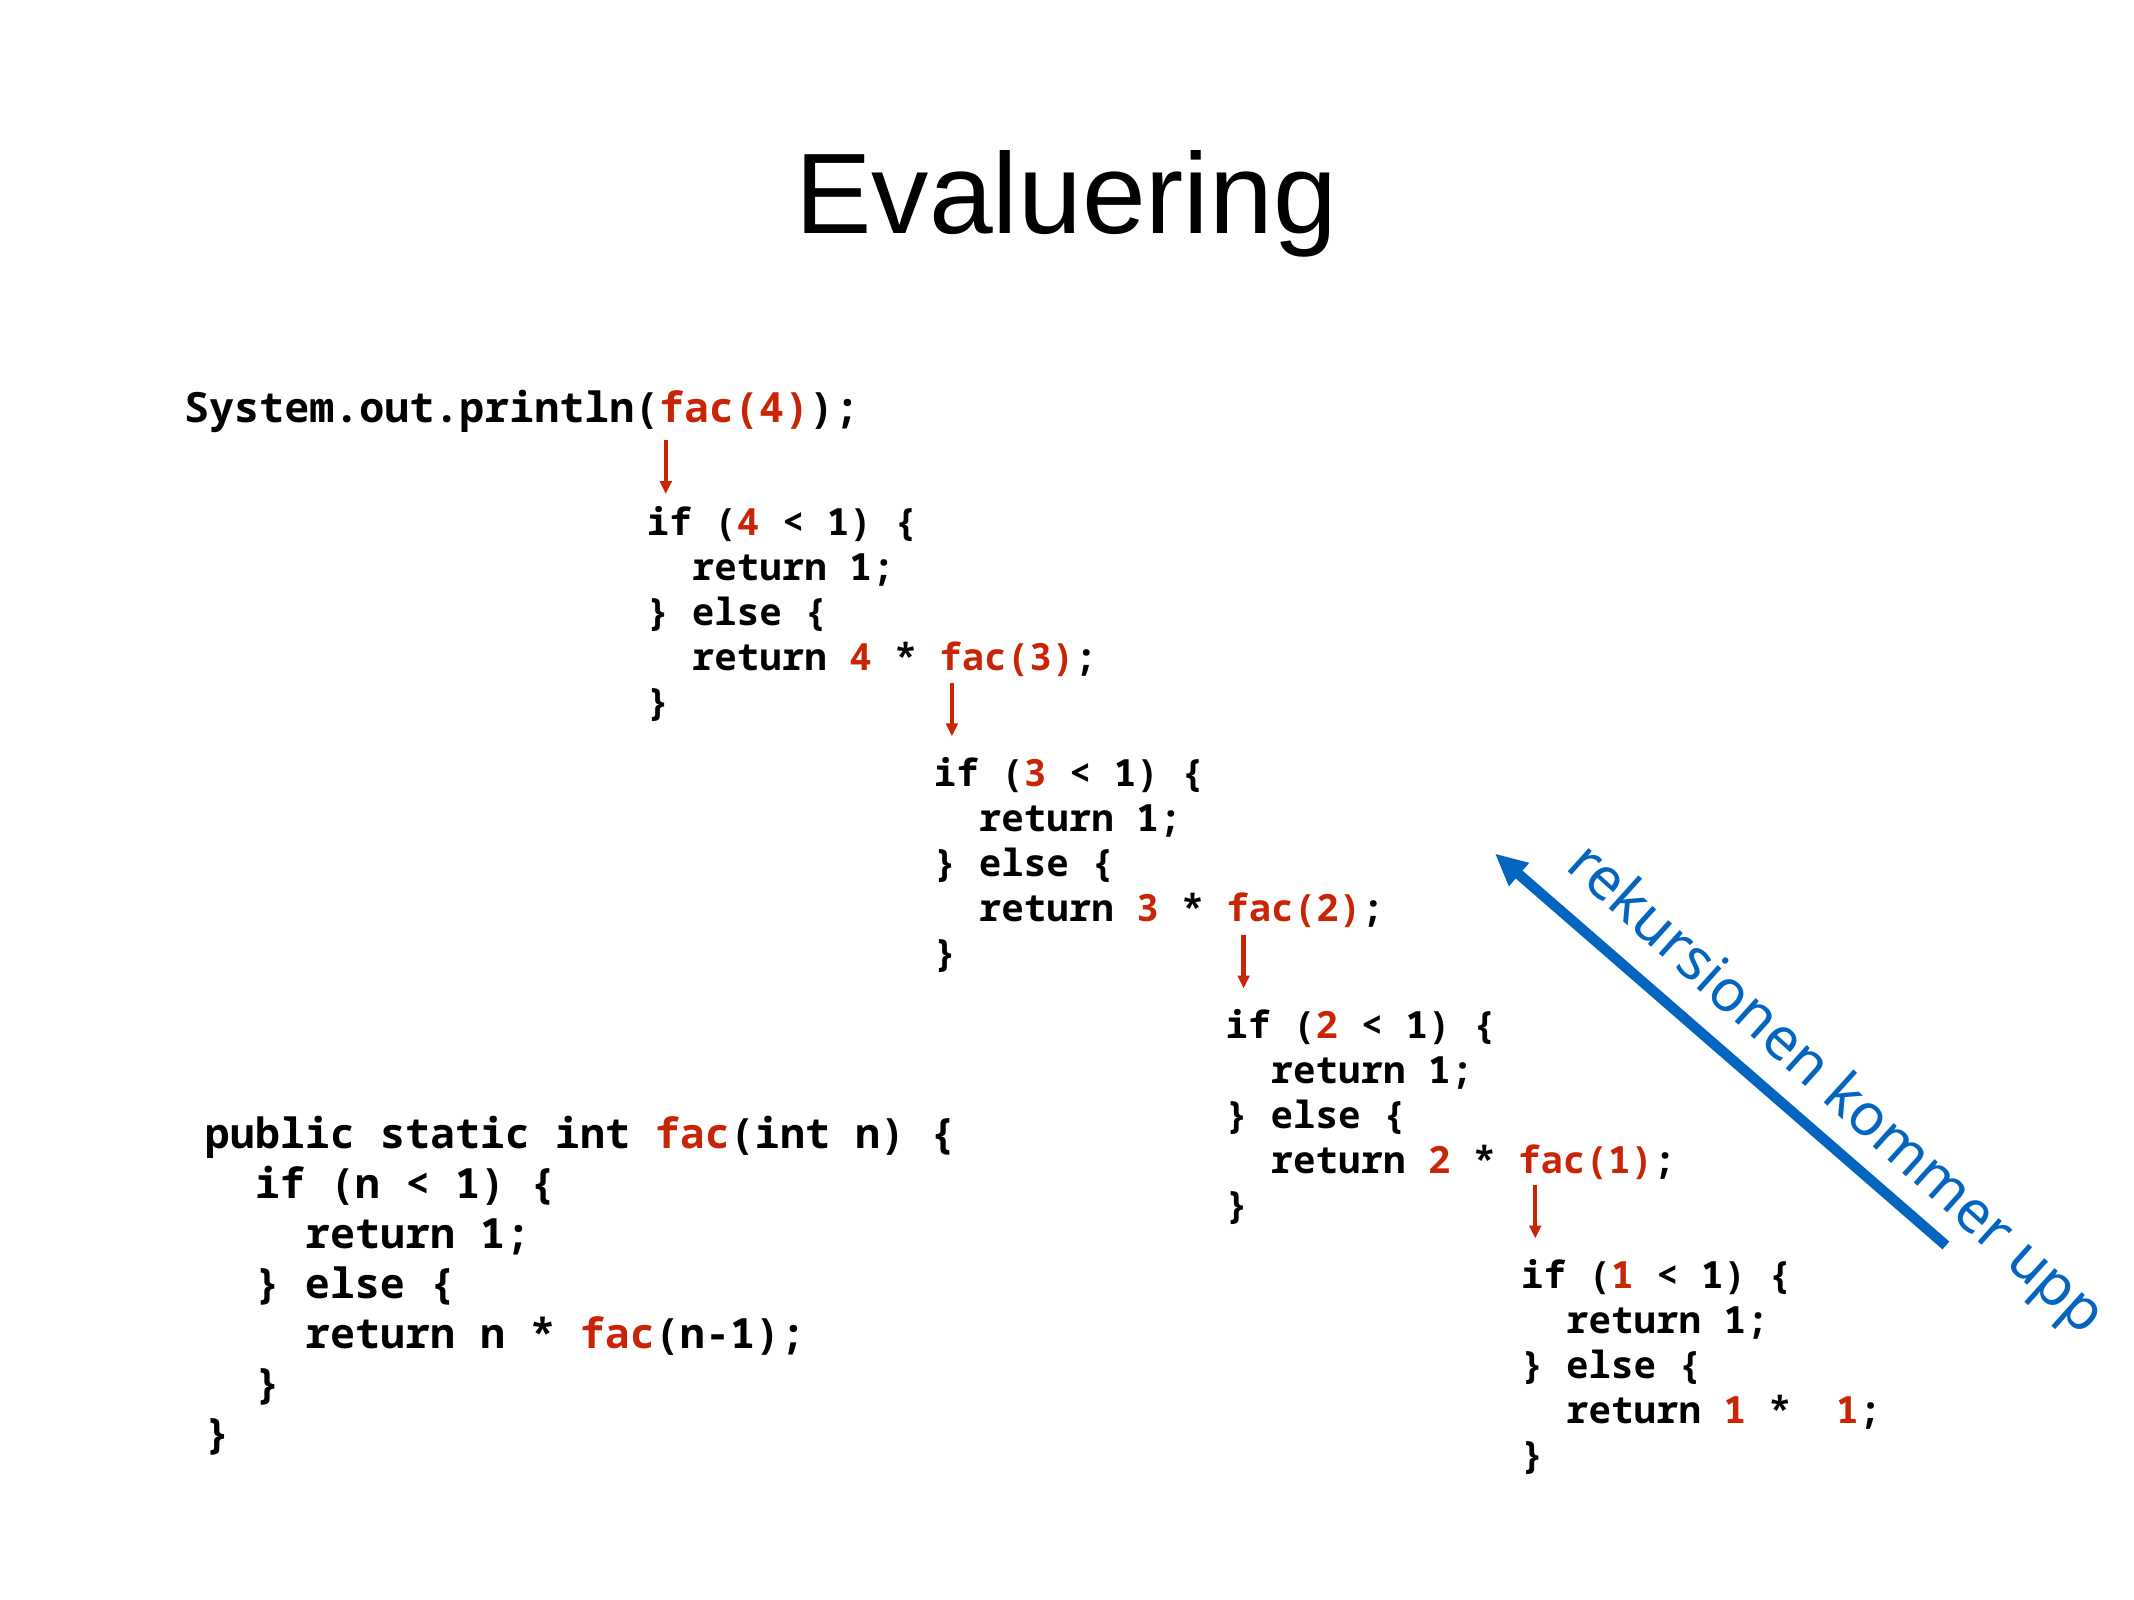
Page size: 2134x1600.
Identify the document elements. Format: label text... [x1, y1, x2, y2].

text_box public static int fac(int n) { if (n < 1) { return 1; } else { return n * fac(n-1); } } [205, 1106, 1384, 1457]
text_box Evaluering [10, 10, 2123, 365]
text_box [1495, 814, 2134, 1600]
text_box if (4 < 1) { return 1; } else { return 4 * fac(3); } [638, 489, 1106, 732]
text_box [945, 682, 959, 737]
text_box if (3 < 1) { return 1; } else { return 3 * fac(2); } [925, 740, 1393, 983]
text_box System.out.println(fac(4)); [184, 381, 1363, 432]
text_box [659, 440, 672, 494]
text_box [1237, 934, 1250, 989]
text_box if (2 < 1) { return 1; } else { return 2 * fac(1); } [1217, 992, 1490, 1235]
